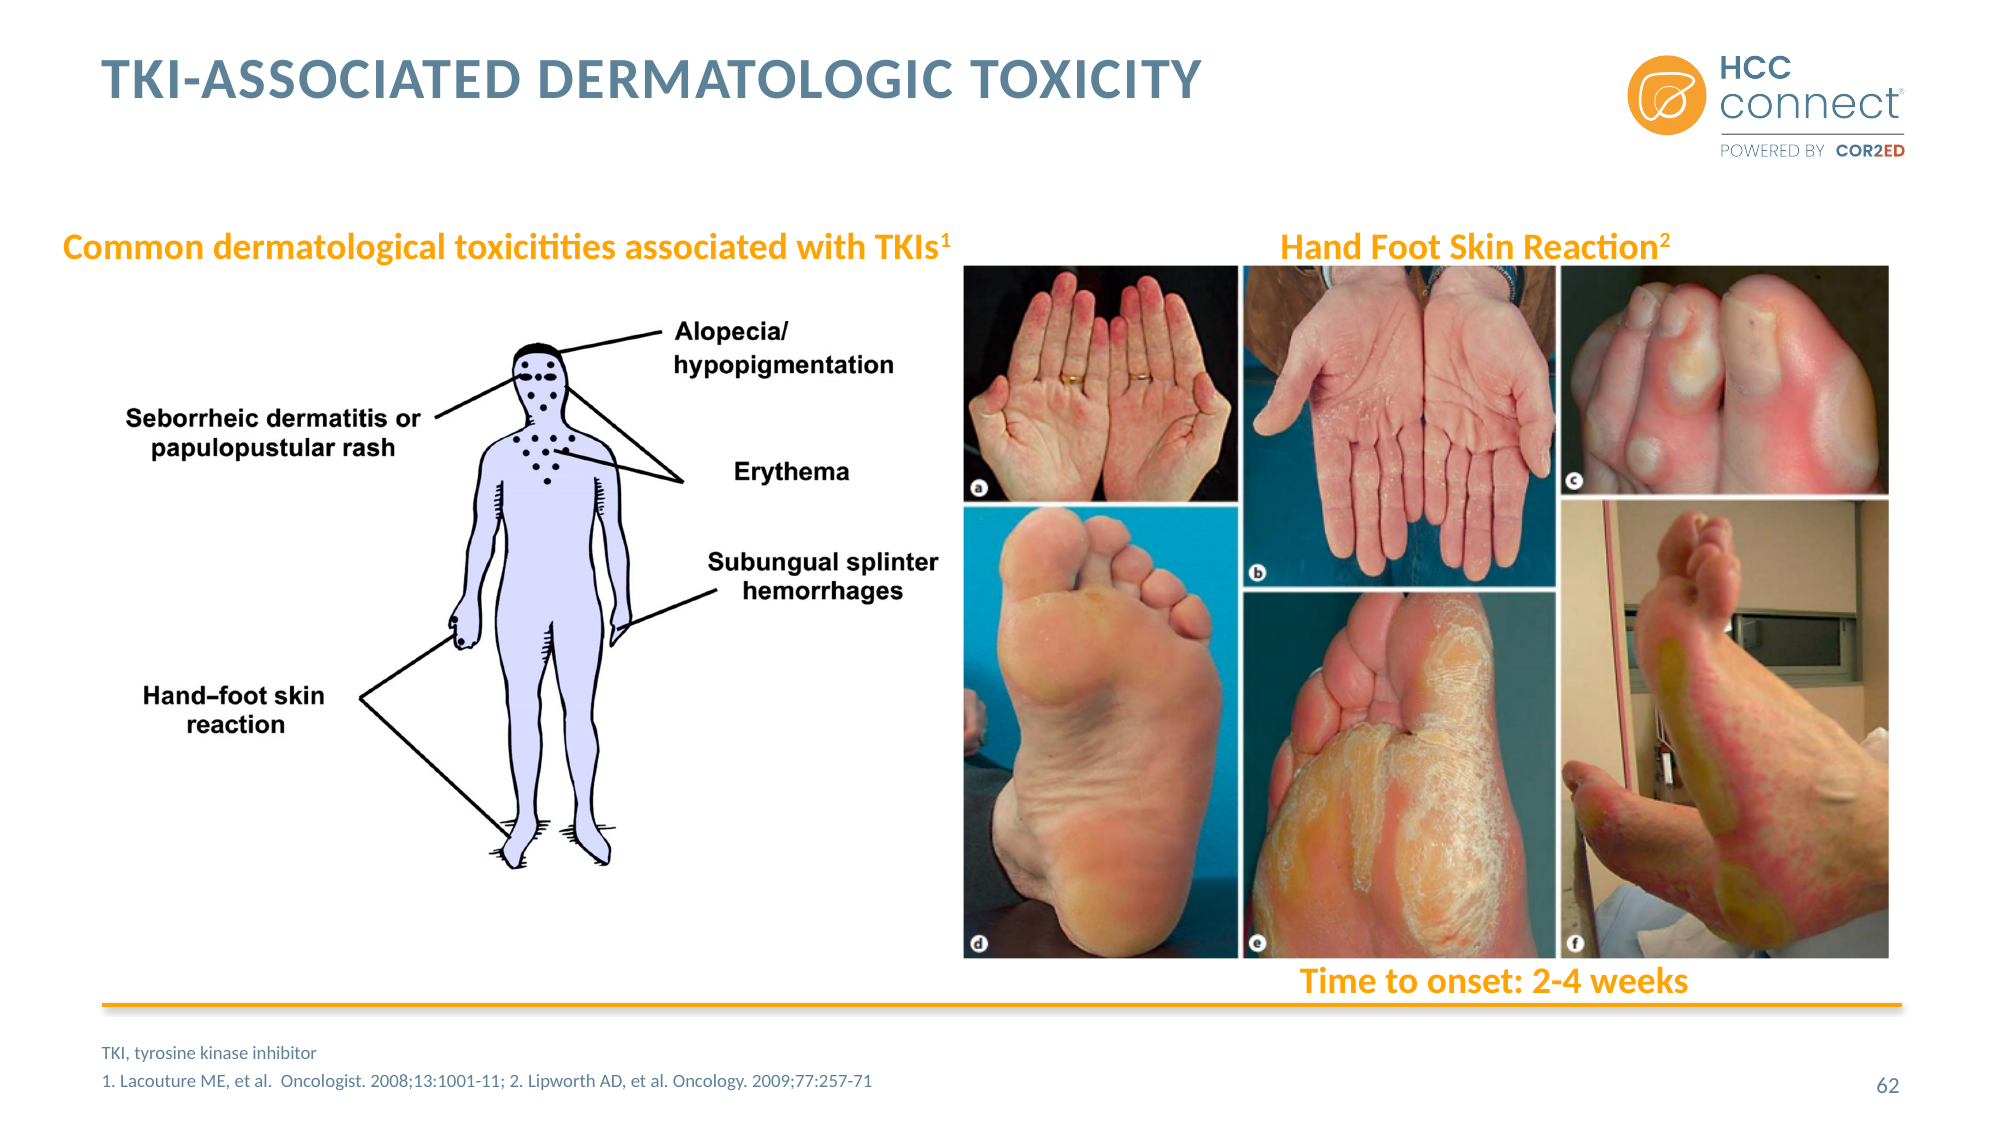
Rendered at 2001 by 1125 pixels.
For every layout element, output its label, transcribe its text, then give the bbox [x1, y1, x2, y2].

picture [1622, 48, 1911, 163]
text_box Hand Foot Skin Reaction2 [1265, 214, 1686, 253]
text_box Common dermatological toxicitities associated with TKIs1 [48, 214, 967, 274]
picture [126, 255, 1908, 969]
slide_number 62 [1771, 1054, 1900, 1115]
text_box Time to onset: 2-4 weeks [1285, 976, 1713, 1009]
list TKI, tyrosine kinase inhibitor 1. Lacouture ME, et al. Oncologist. 2008;13:1001-11; 2. Lipworth AD, et al. Oncology. 2009;77:257-71 [101, 1032, 1434, 1092]
title TKI-Associated Dermatologic Toxicity [101, 40, 1536, 173]
